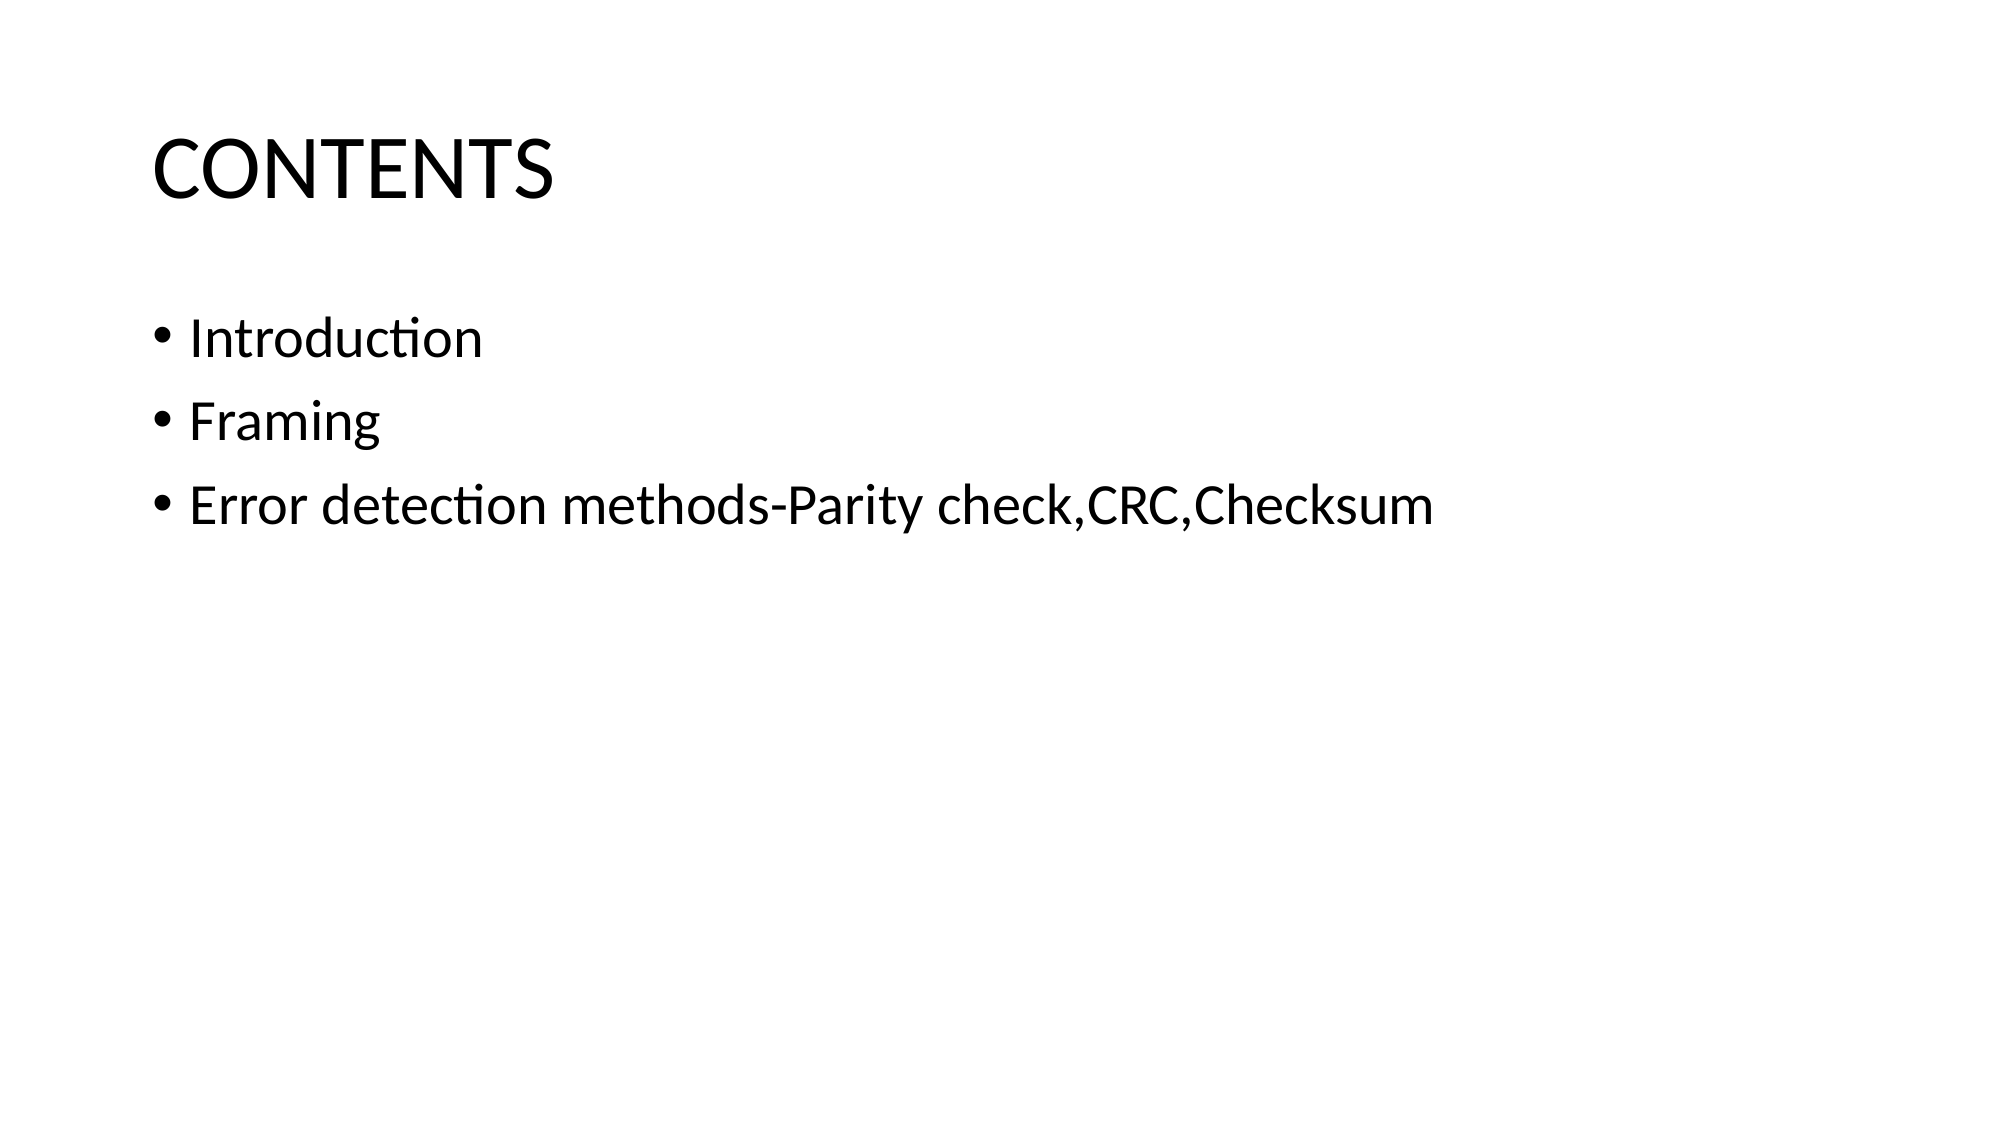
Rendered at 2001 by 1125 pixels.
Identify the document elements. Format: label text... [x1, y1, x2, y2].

list Introduction Framing Error detection methods-Parity check,CRC,Checksum [137, 299, 1863, 1014]
title CONTENTS [137, 59, 1863, 278]
